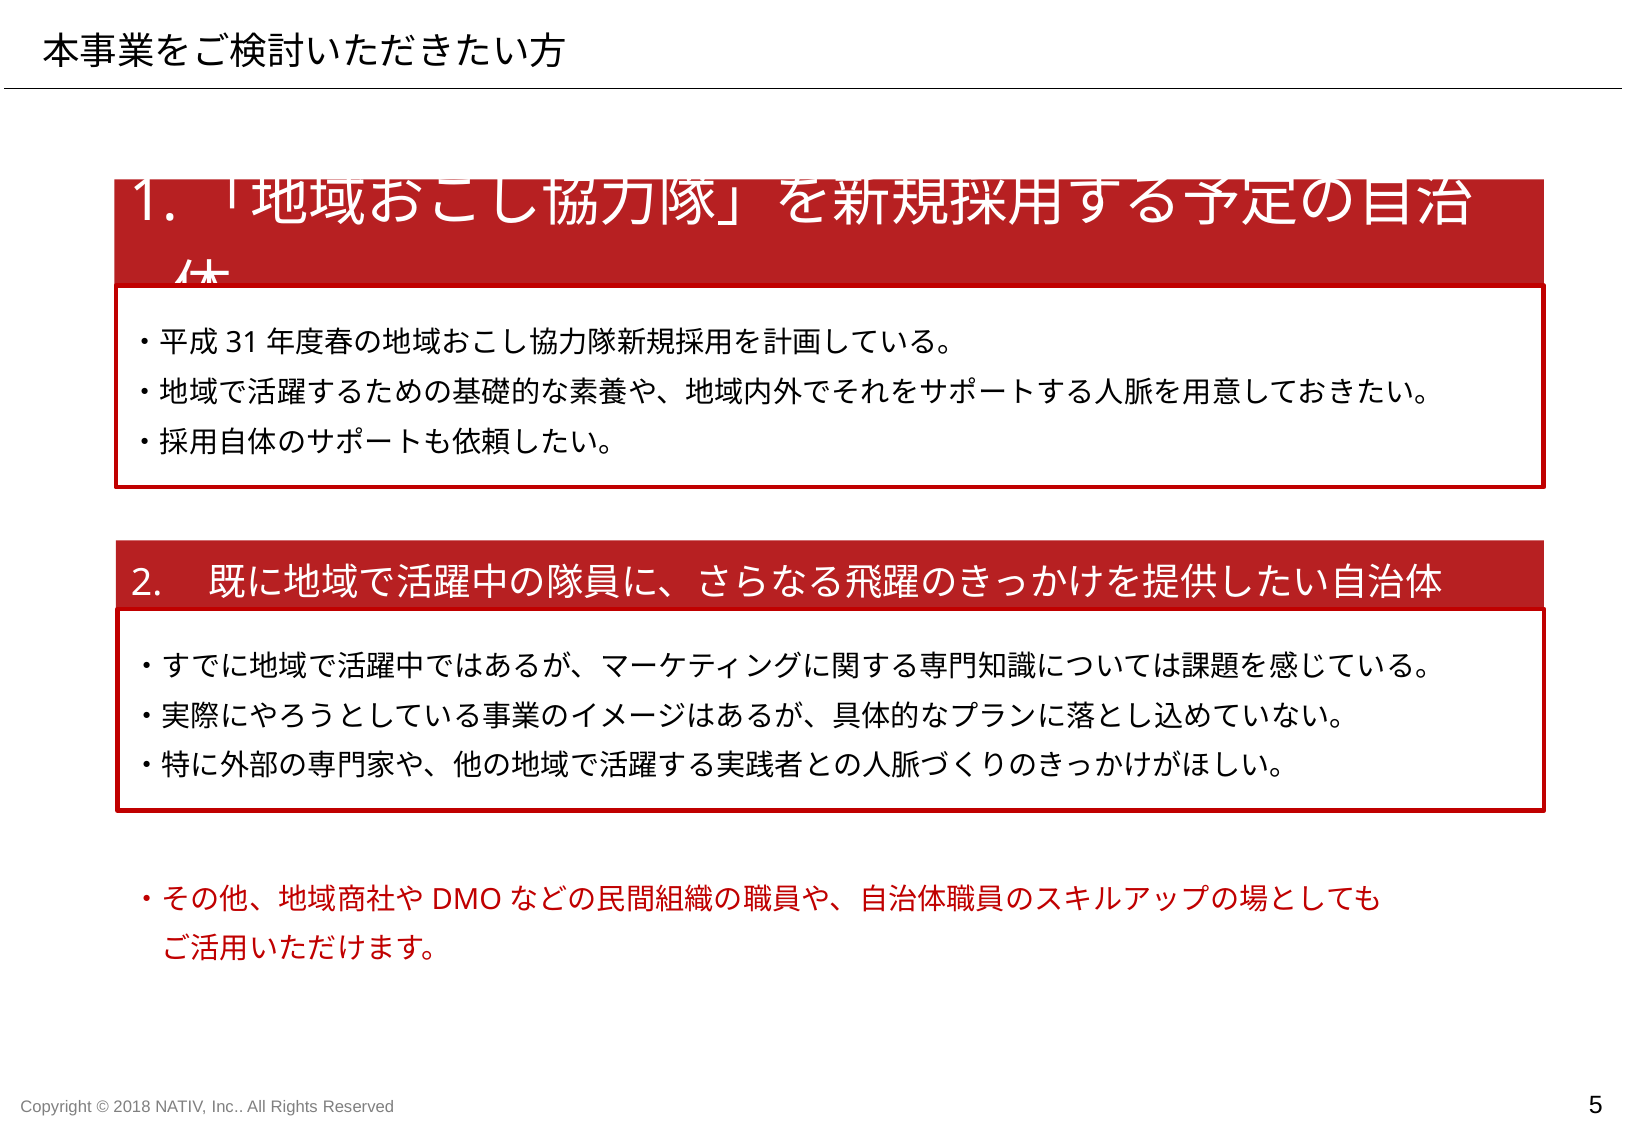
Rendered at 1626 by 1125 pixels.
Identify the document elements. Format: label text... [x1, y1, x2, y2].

text_box 1.「地域おこし協力隊」を新規採用する予定の自治体 [114, 179, 1544, 286]
text_box ・すでに地域で活躍中ではあるが、マーケティングに関する専門知識については課題を感じている。 ・実際にやろうとしている事業のイメージはあるが、具体的なプランに落とし込めていない。 ・特に外部の専門家や、他の地域で活躍する実践者との人脈づくりのきっかけがほしい。 [117, 609, 1544, 811]
text_box ・その他、地域商社やDMOなどの民間組織の職員や、自治体職員のスキルアップの場としても ご活用いただけます。 [117, 863, 1544, 972]
text_box 本事業をご検討いただきたい方 [27, 19, 1340, 78]
text_box ・平成31年度春の地域おこし協力隊新規採用を計画している。 ・地域で活躍するための基礎的な素養や、地域内外でそれをサポートする人脈を用意しておきたい。 ・採用自体のサポートも依頼したい。 [115, 285, 1544, 488]
text_box 2. 既に地域で活躍中の隊員に、さらなる飛躍のきっかけを提供したい自治体 [115, 540, 1544, 609]
